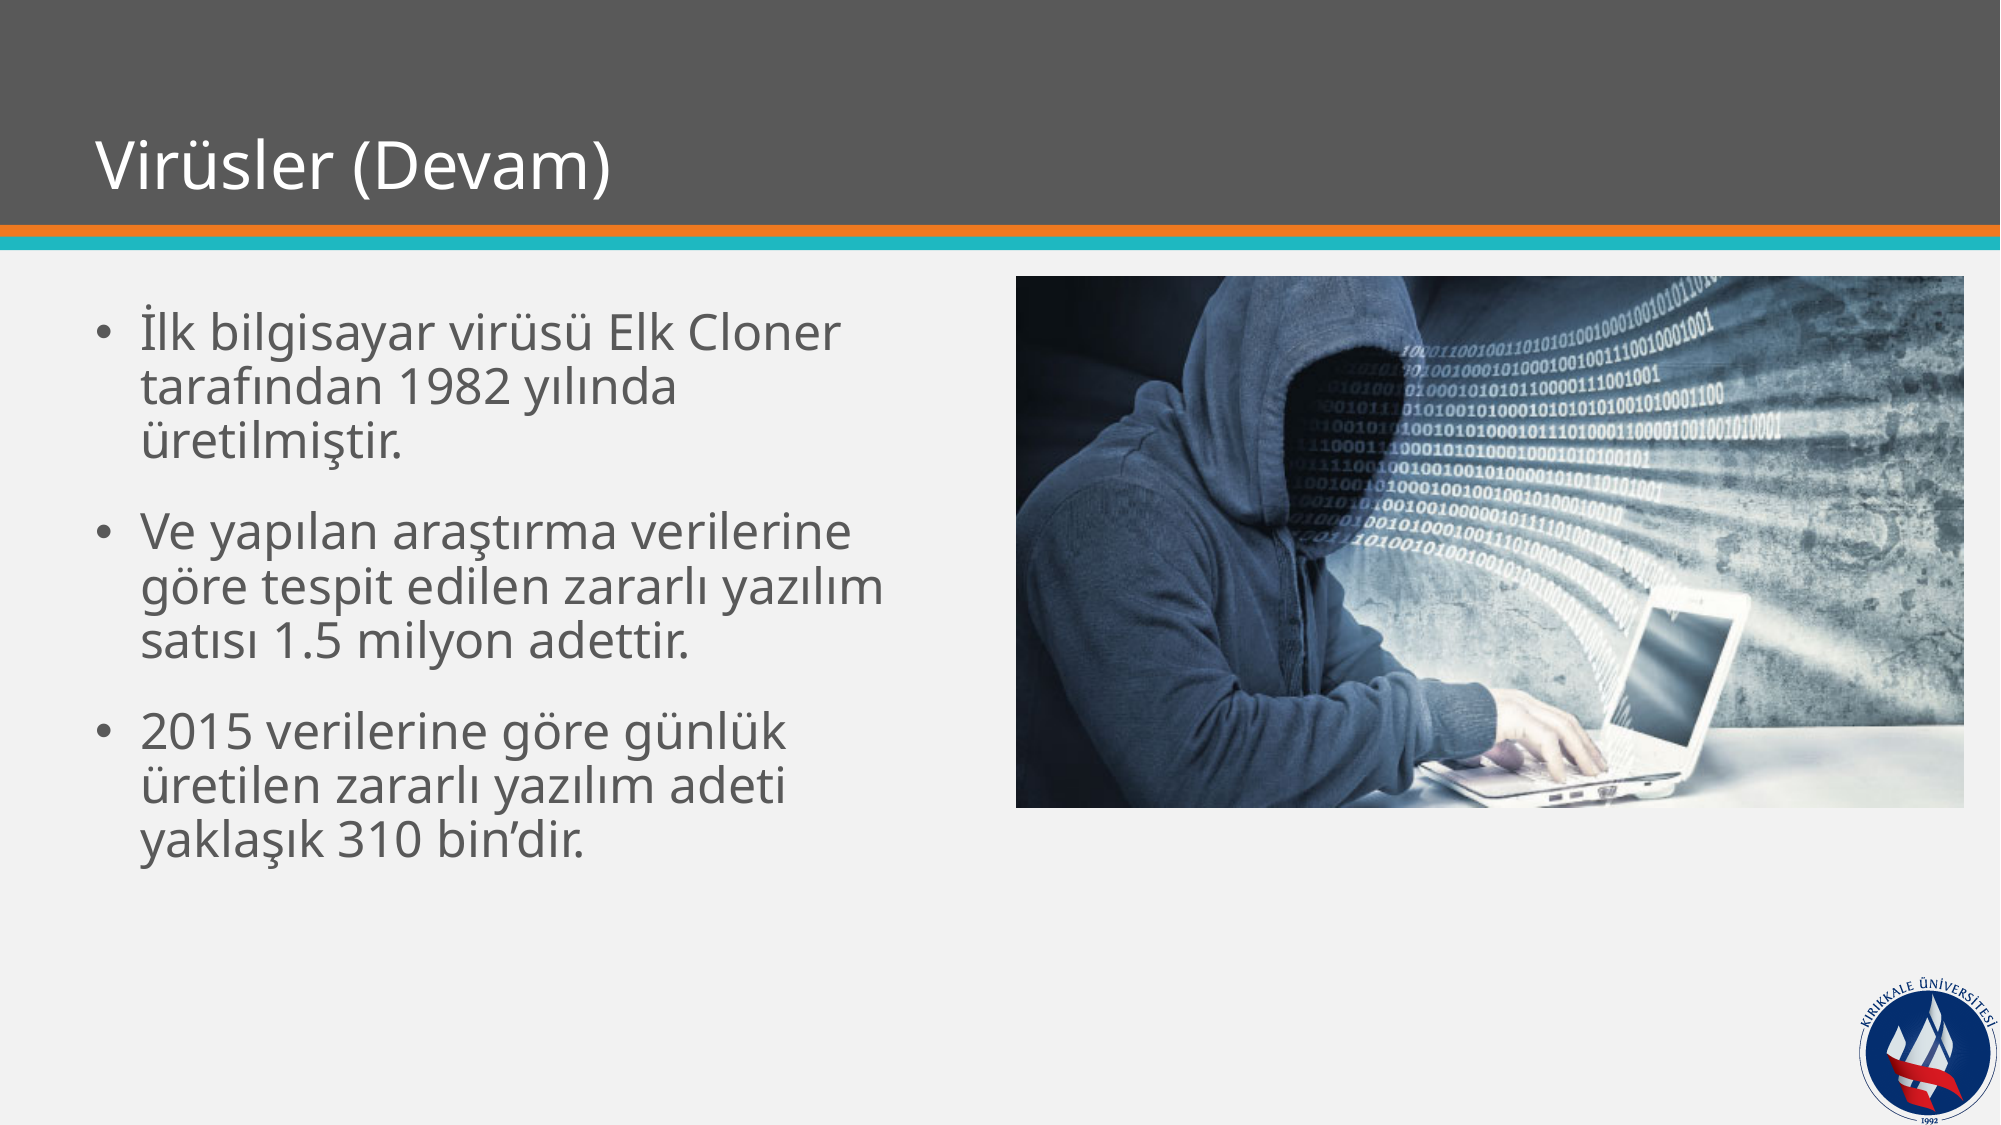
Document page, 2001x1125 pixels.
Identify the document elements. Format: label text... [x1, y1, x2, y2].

picture [1016, 276, 1964, 808]
picture [1856, 976, 2000, 1125]
list İlk bilgisayar virüsü Elk Cloner tarafından 1982 yılında üretilmiştir. Ve yapılan araştırma verilerine göre tespit edilen zararlı yazılım satısı 1.5 milyon adettir. 2015 verilerine göre günlük üretilen zararlı yazılım adeti yaklaşık 310 bin’dir. [80, 299, 953, 1013]
title Virüsler (Devam) [80, 41, 1788, 212]
